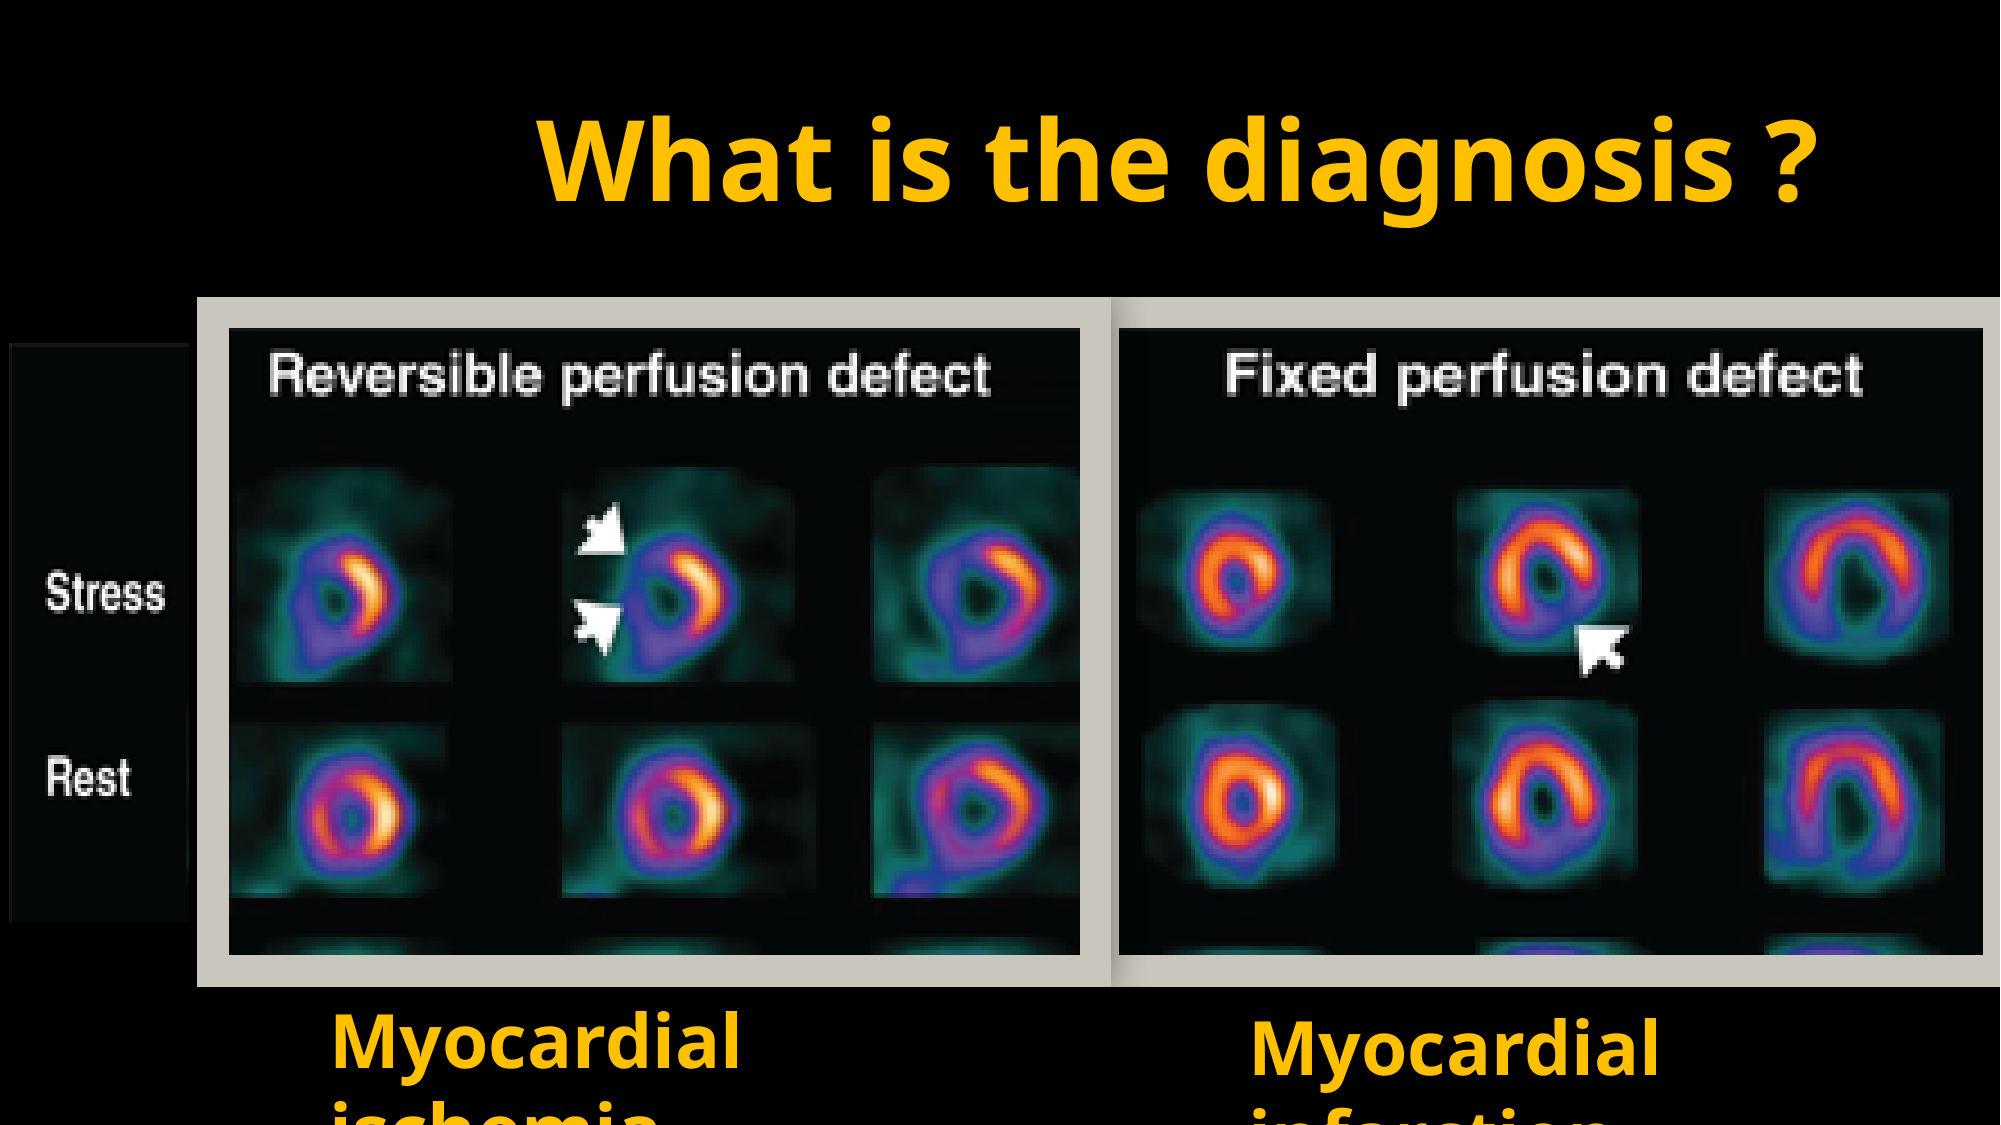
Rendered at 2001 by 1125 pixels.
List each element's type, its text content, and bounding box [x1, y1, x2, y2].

picture [228, 327, 1080, 956]
text_box Myocardial ischemia [314, 985, 1055, 1125]
text_box Myocardial infarction [1233, 992, 1974, 1125]
picture [9, 343, 190, 922]
text_box What is the diagnosis ? [521, 81, 1846, 232]
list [1119, 327, 1983, 956]
